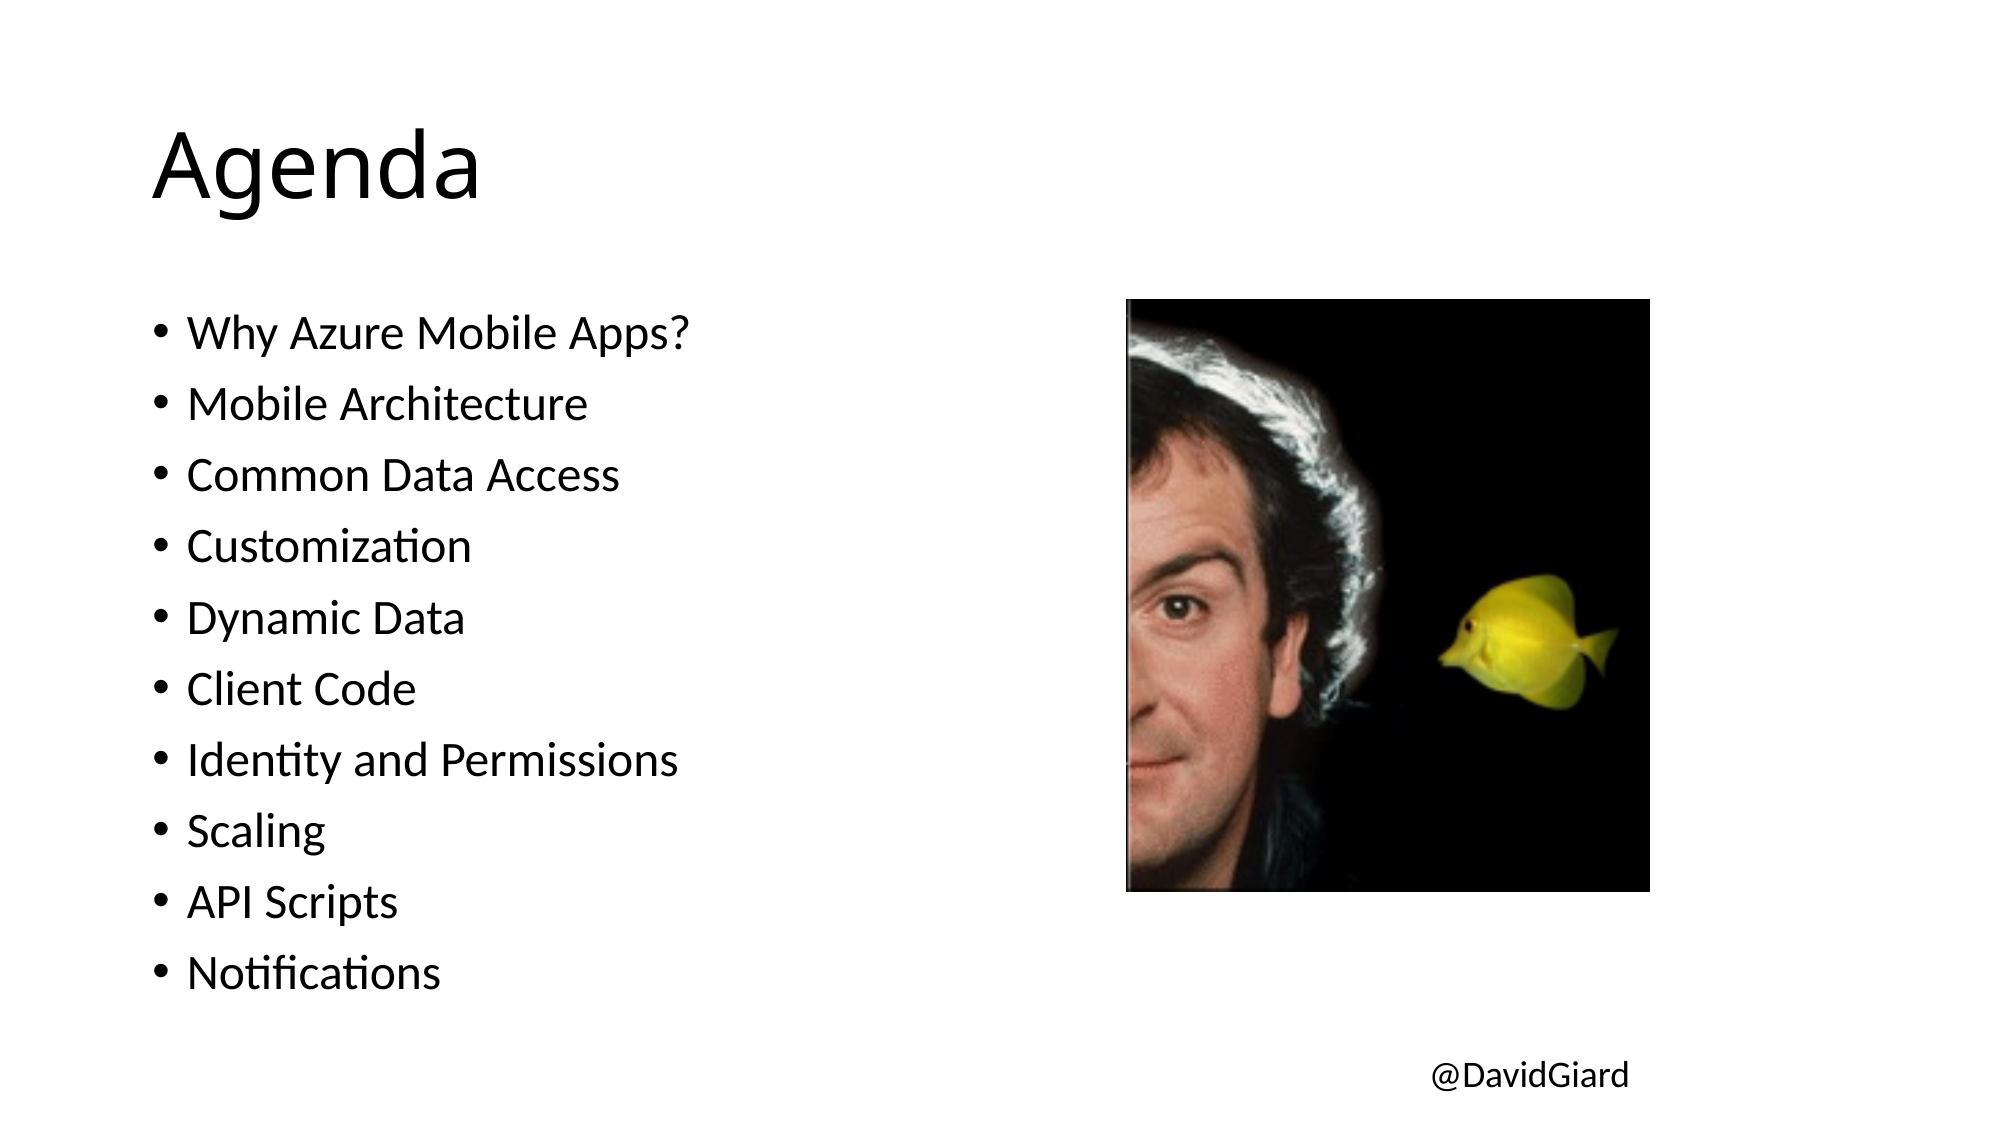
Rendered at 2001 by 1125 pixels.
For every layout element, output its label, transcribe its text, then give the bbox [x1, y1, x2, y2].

title Agenda [137, 59, 1863, 278]
picture [1126, 299, 1650, 892]
list Why Azure Mobile Apps? Mobile Architecture Common Data Access Customization Dynamic Data Client Code Identity and Permissions Scaling API Scripts Notifications [137, 299, 1863, 1014]
